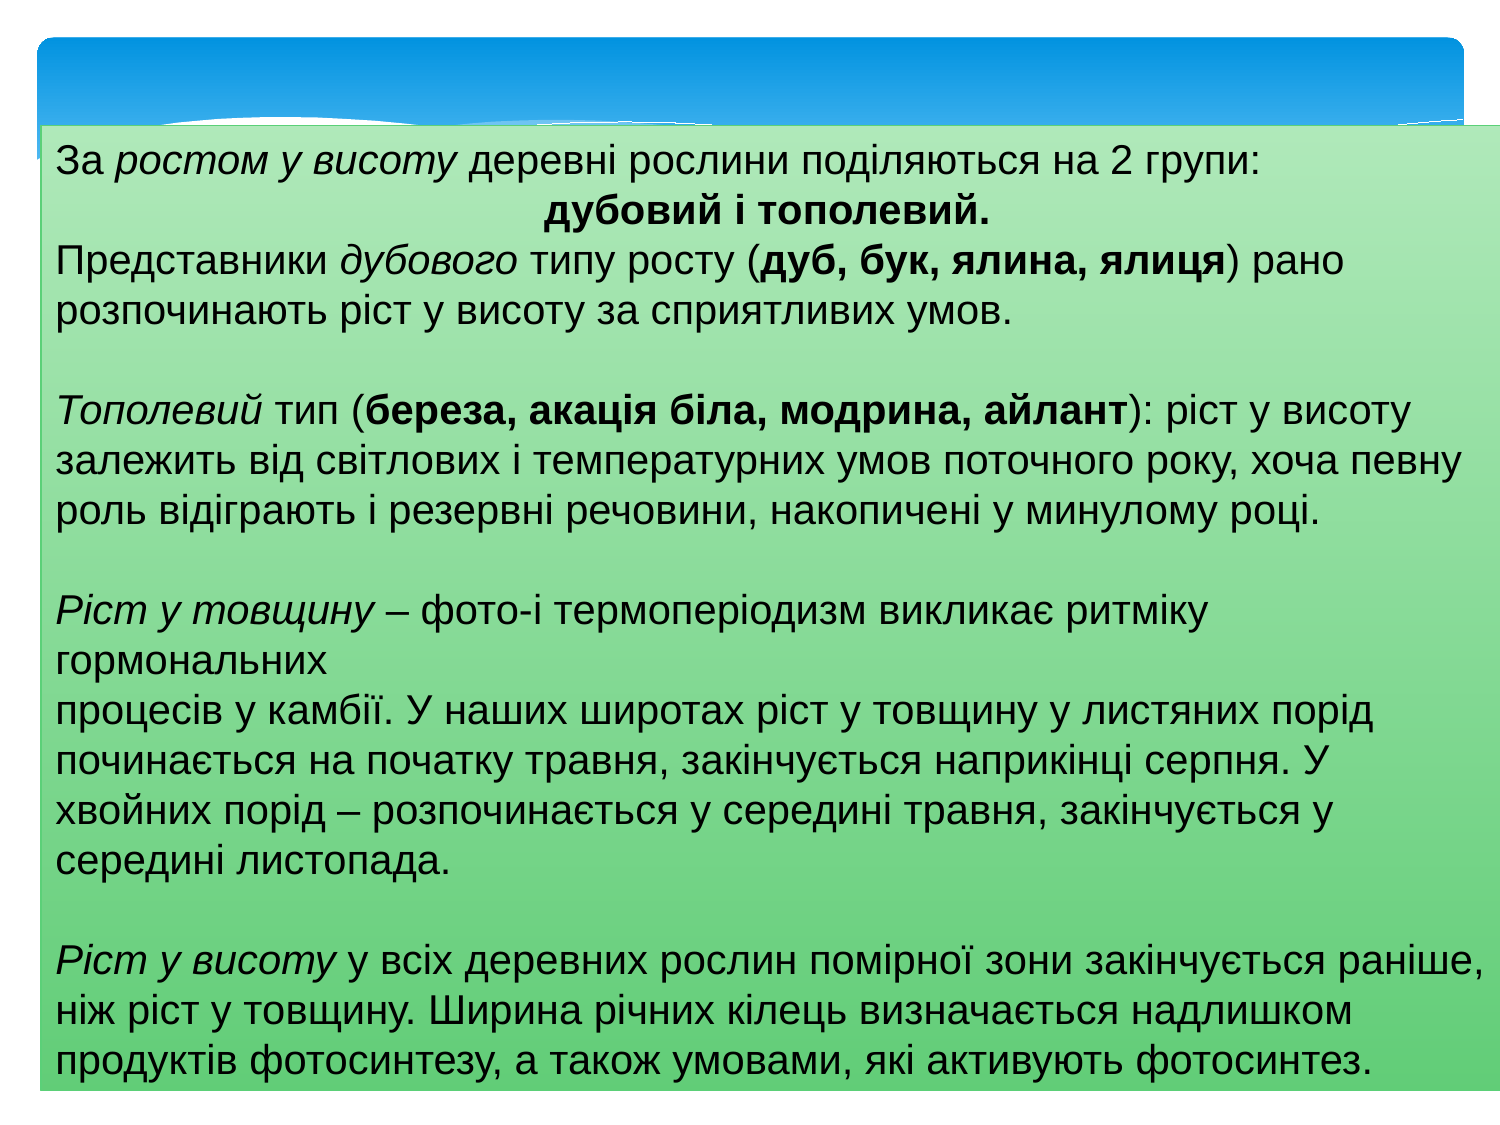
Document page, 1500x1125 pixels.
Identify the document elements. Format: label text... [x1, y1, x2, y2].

text_box За ростом у висоту деревні рослини поділяються на 2 групи: дубовий і тополевий. Представники дубового типу росту (дуб, бук, ялина, ялиця) рано розпочинають ріст у висоту за сприятливих умов. Тополевий тип (береза, акація біла, модрина, айлант): ріст у висоту залежить від світлових і температурних умов поточного року, хоча певну роль відіграють і резервні речовини, накопичені у минулому році. Ріст у товщину – фото-і термоперіодизм викликає ритміку гормональних процесів у камбії. У наших широтах ріст у товщину у листяних порід починається на початку травня, закінчується наприкінці серпня. У хвойних порід – розпочинається у середині травня, закінчується у середині листопада. Ріст у висоту у всіх деревних рослин помірної зони закінчується раніше, ніж ріст у товщину. Ширина річних кілець визначається надлишком продуктів фотосинтезу, а також умовами, які активують фотосинтез. [40, 125, 1500, 1091]
